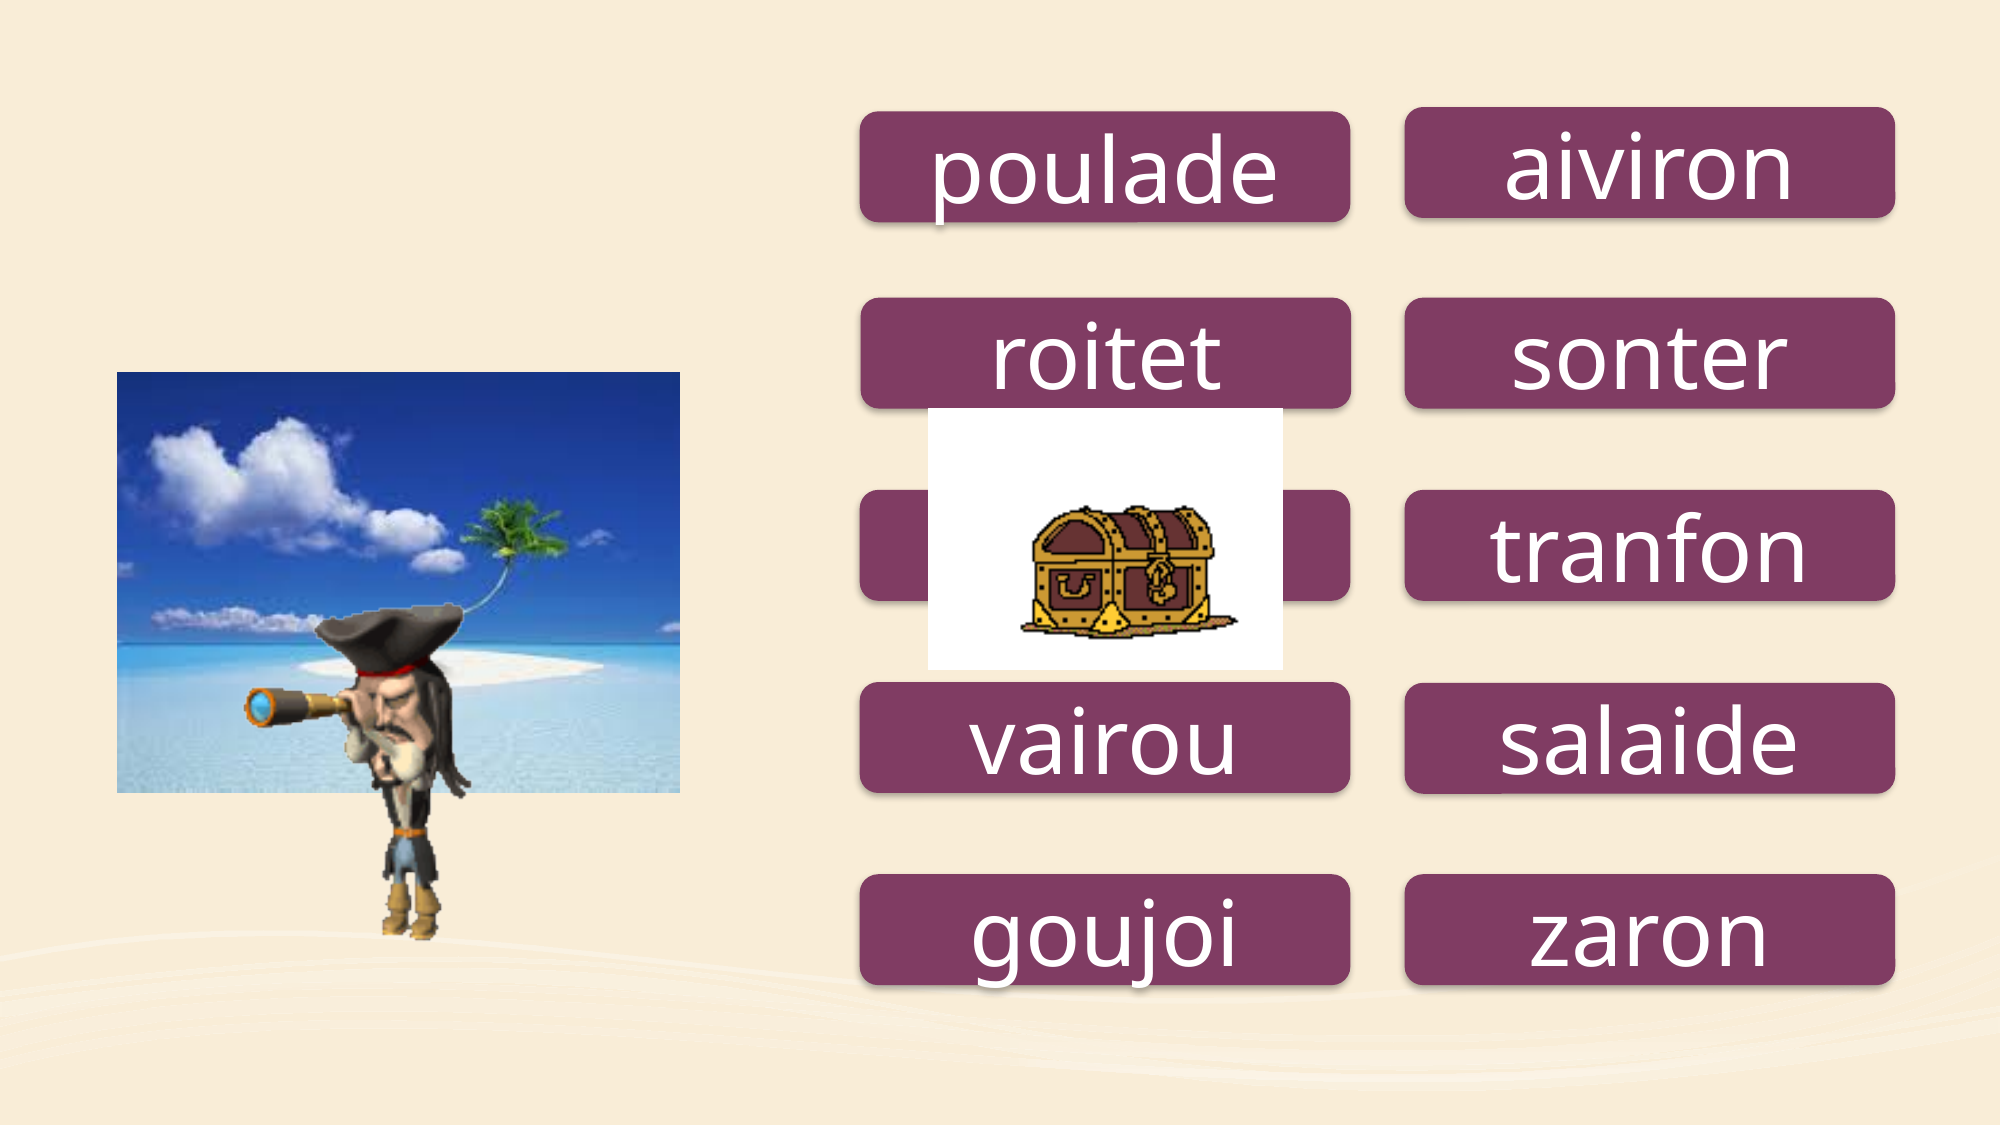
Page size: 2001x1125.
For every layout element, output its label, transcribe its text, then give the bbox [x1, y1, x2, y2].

picture [928, 408, 1283, 670]
text_box chouvar [858, 488, 928, 602]
text_box poulade [858, 110, 1352, 224]
picture [117, 372, 680, 950]
text_box sonter [1403, 296, 1897, 410]
text_box roitet [859, 296, 1353, 410]
text_box tranfon [1403, 488, 1897, 602]
text_box salaide [1403, 681, 1897, 795]
text_box aiviron [1403, 105, 1897, 220]
text_box zaron [1403, 873, 1897, 987]
text_box goujoi [858, 873, 1352, 987]
text_box vairou [858, 680, 1352, 795]
text_box chouvar [1283, 488, 1352, 602]
